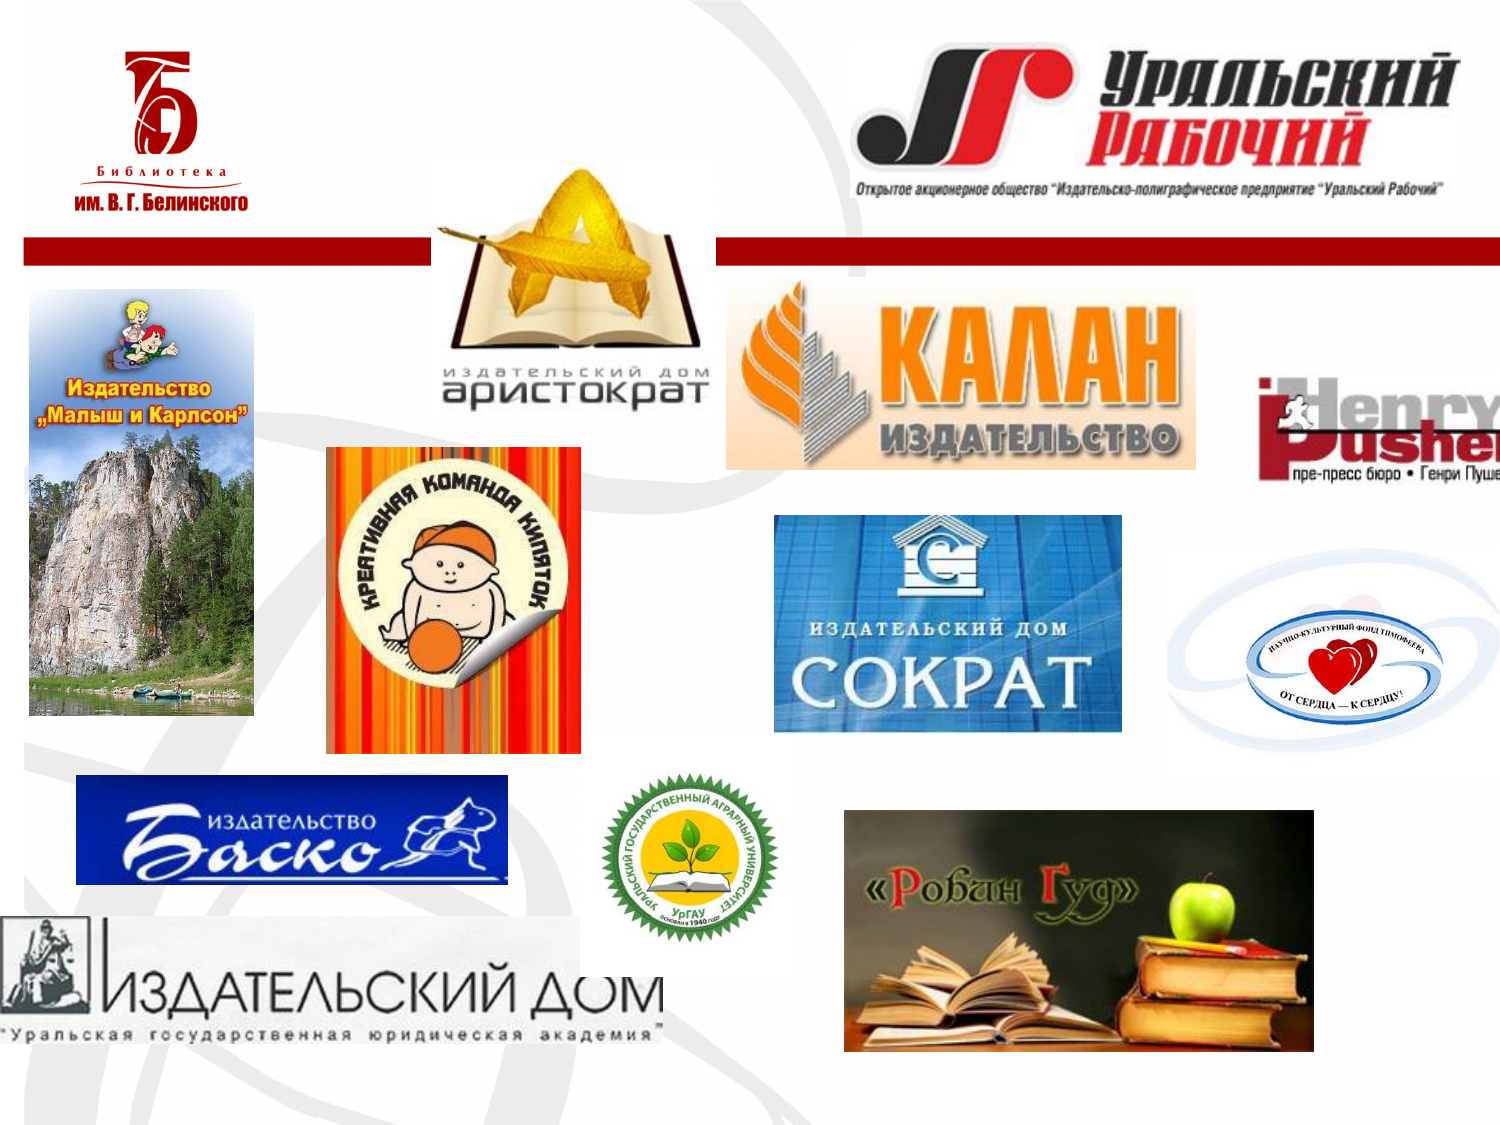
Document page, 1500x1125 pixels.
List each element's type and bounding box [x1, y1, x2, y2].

list [774, 514, 1122, 735]
list [0, 916, 664, 1044]
picture [21, 0, 1500, 1125]
